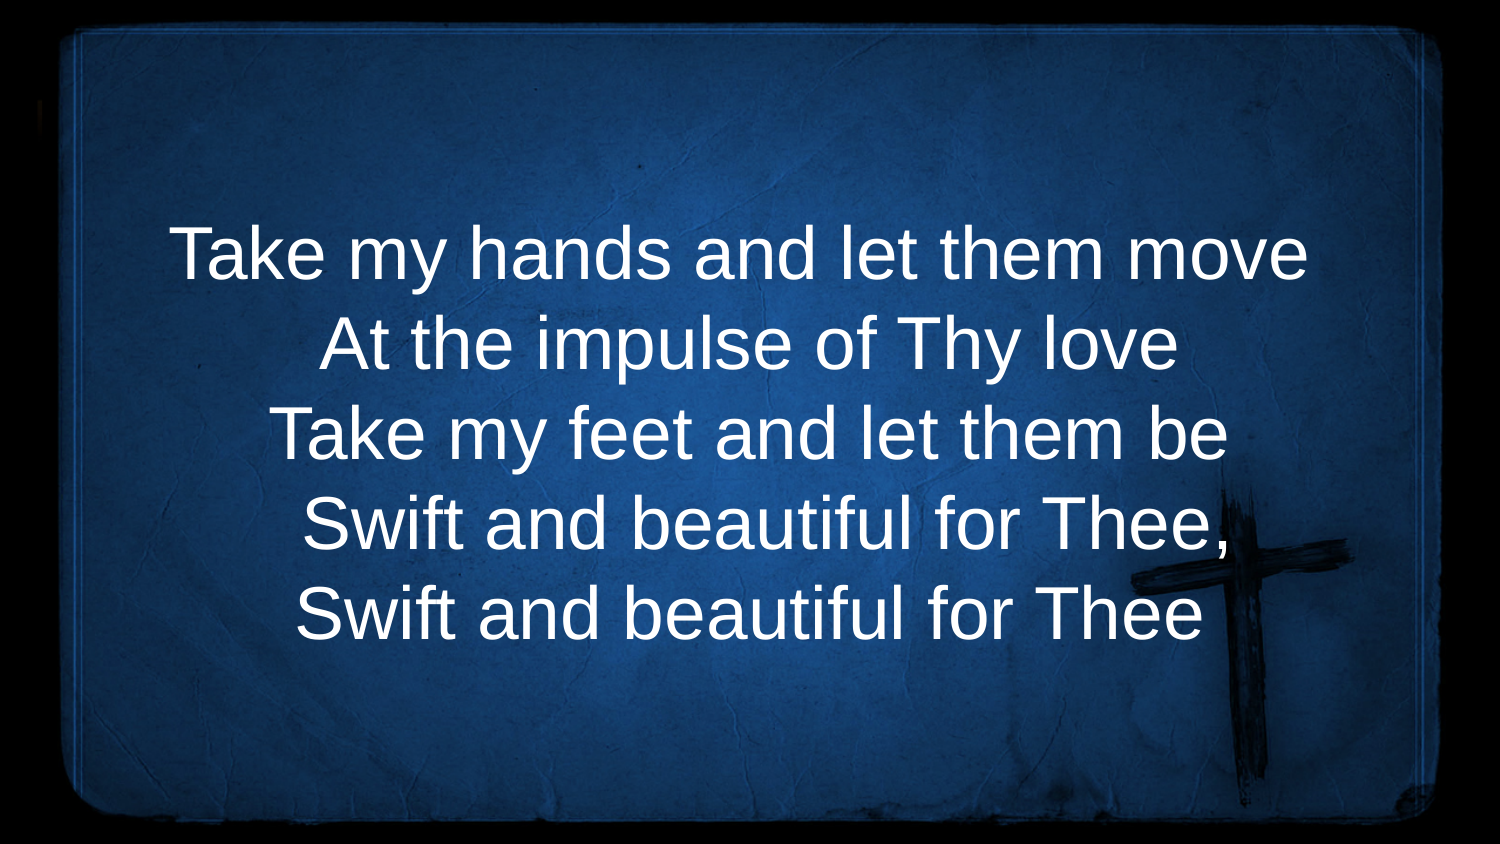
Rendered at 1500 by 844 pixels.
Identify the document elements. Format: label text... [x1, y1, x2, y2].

picture [0, 0, 1500, 844]
list Take my hands and let them move At the impulse of Thy love Take my feet and let them be Swift and beautiful for Thee, Swift and beautiful for Thee [75, 196, 1425, 754]
